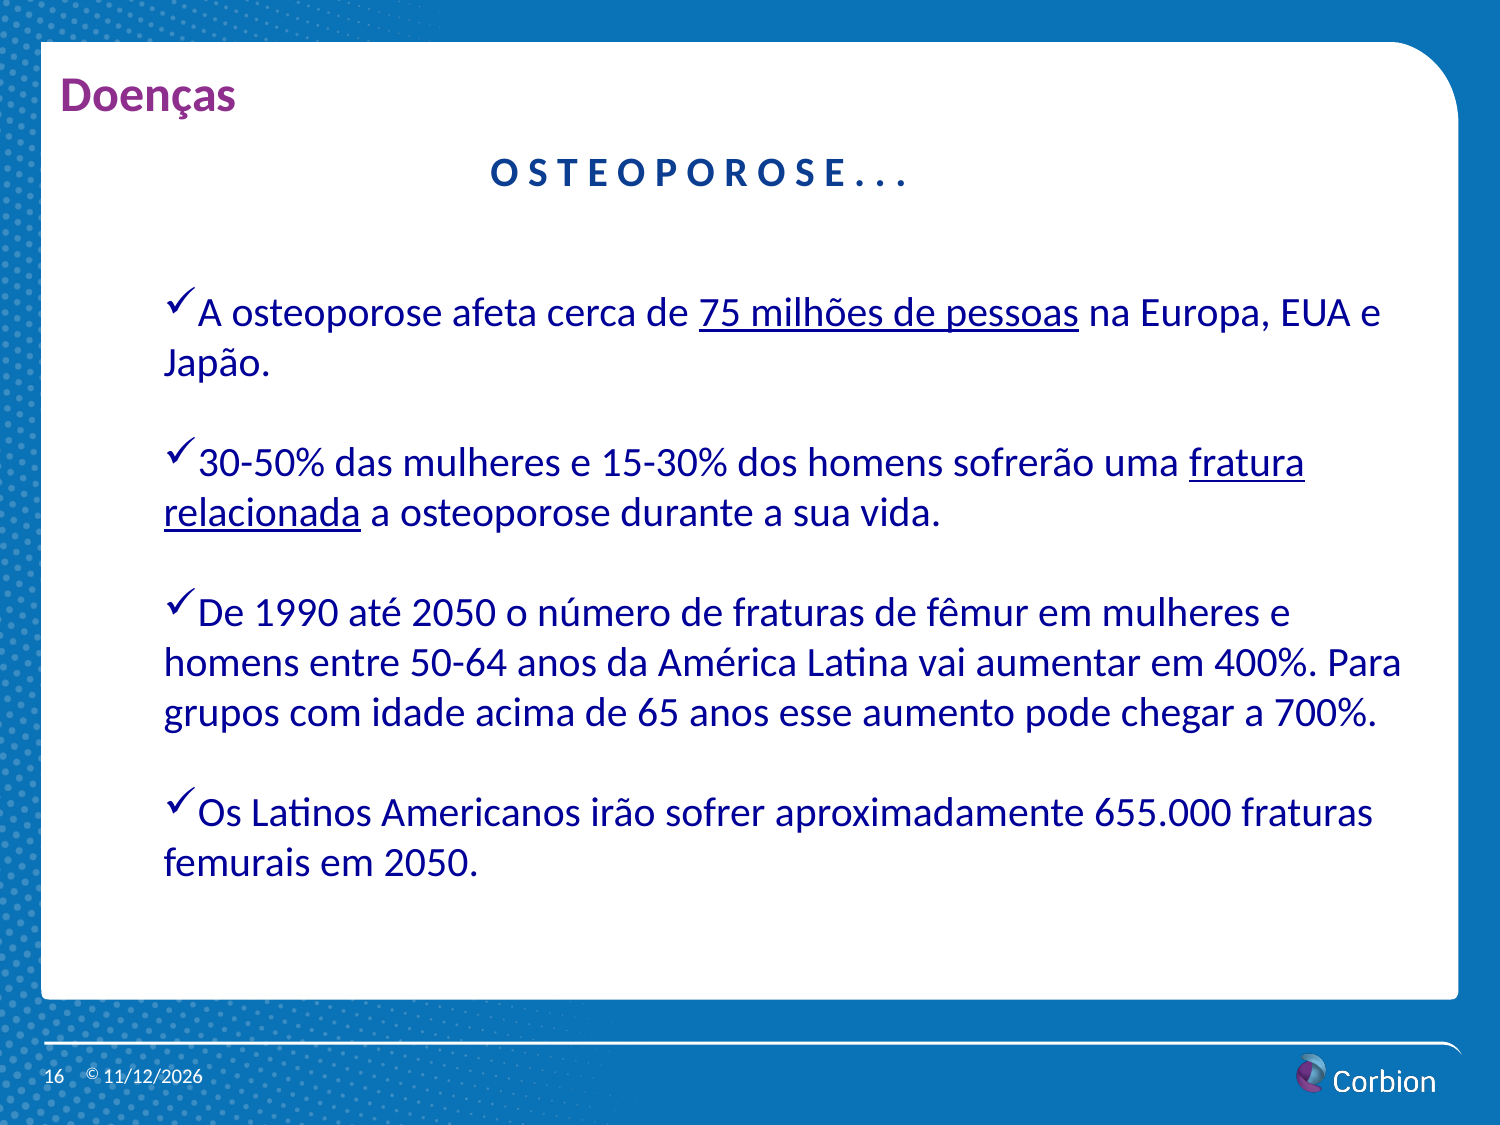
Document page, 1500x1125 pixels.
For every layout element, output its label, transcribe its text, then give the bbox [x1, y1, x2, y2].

text_box A osteoporose afeta cerca de 75 milhões de pessoas na Europa, EUA e Japão. 30-50% das mulheres e 15-30% dos homens sofrerão uma fratura relacionada a osteoporose durante a sua vida. De 1990 até 2050 o número de fraturas de fêmur em mulheres e homens entre 50-64 anos da América Latina vai aumentar em 400%. Para grupos com idade acima de 65 anos esse aumento pode chegar a 700%. Os Latinos Americanos irão sofrer aproximadamente 655.000 fraturas femurais em 2050. [147, 277, 1424, 993]
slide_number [103, 1063, 234, 1108]
picture [1279, 1045, 1453, 1110]
text_box Doenças [60, 61, 650, 131]
slide_number 16 [43, 1063, 85, 1108]
text_box O S T E O P O R O S E . . . [396, 137, 1020, 203]
picture [1279, 1036, 1453, 1044]
